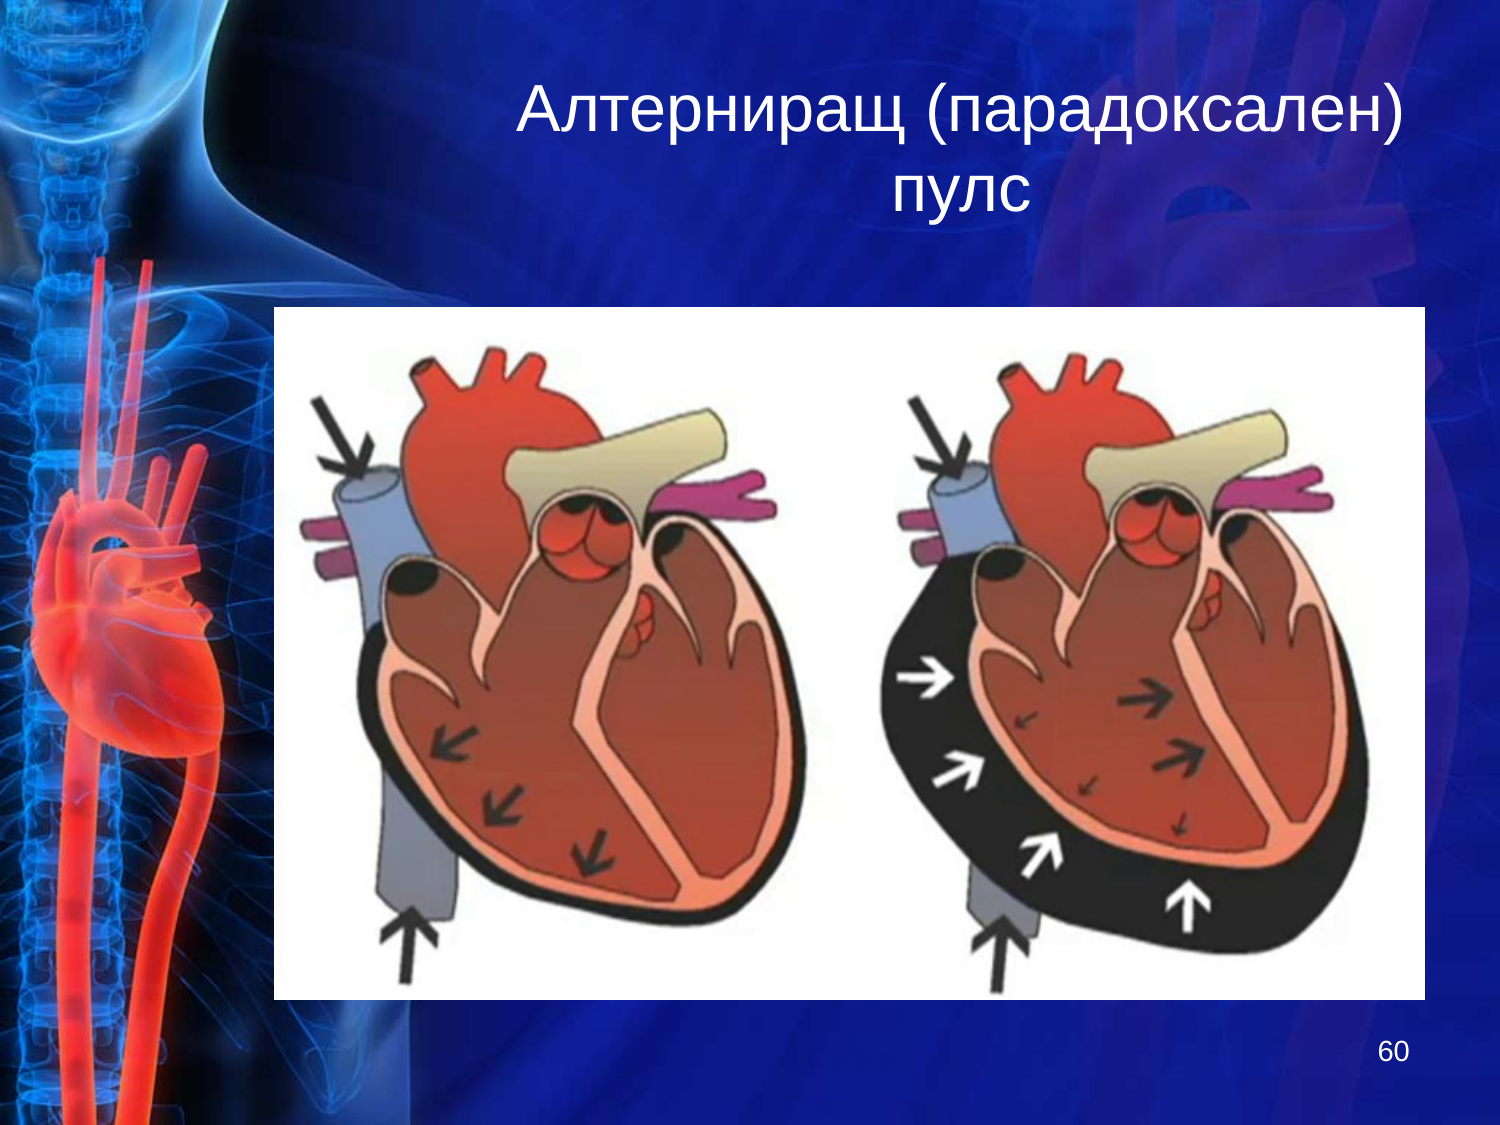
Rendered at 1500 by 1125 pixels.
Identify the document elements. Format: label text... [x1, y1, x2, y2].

title Алтерниращ (парадоксален) пулс [443, 45, 1480, 233]
slide_number 60 [1074, 1024, 1425, 1103]
picture [0, 0, 1500, 1125]
